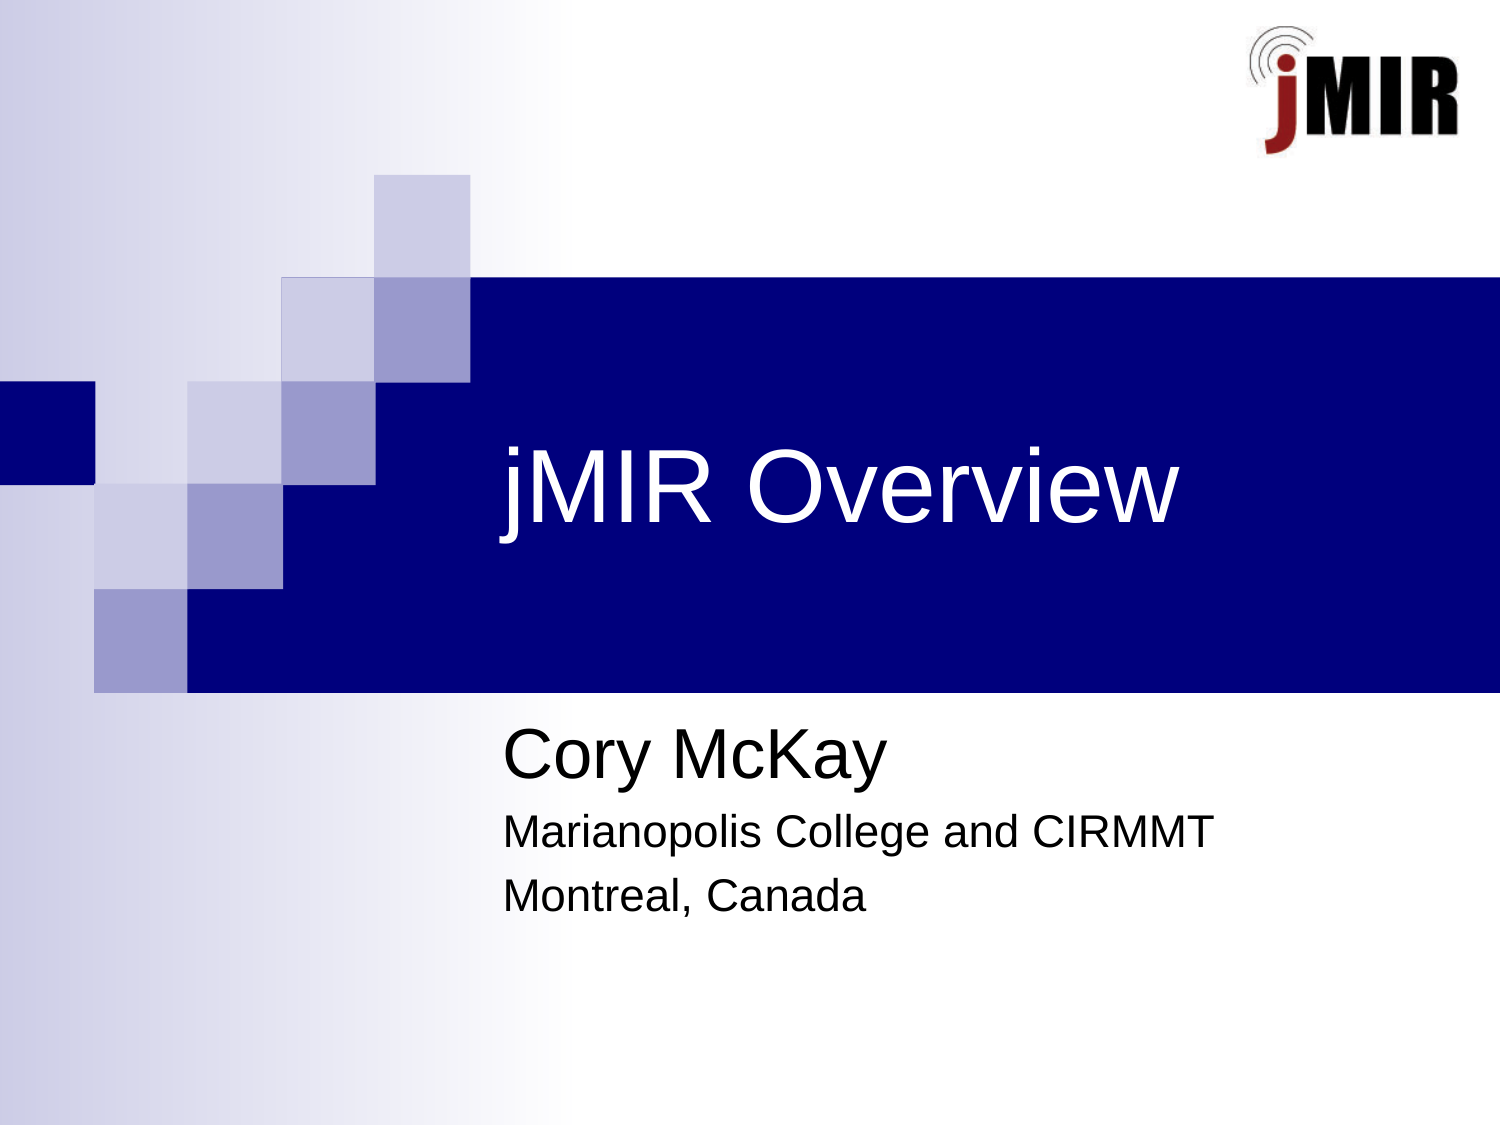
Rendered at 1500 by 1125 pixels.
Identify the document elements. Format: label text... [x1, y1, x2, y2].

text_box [1222, 6, 1495, 177]
title jMIR Overview [487, 299, 1476, 663]
subtitle Cory McKay Marianopolis College and CIRMMT Montreal, Canada [487, 699, 1476, 988]
